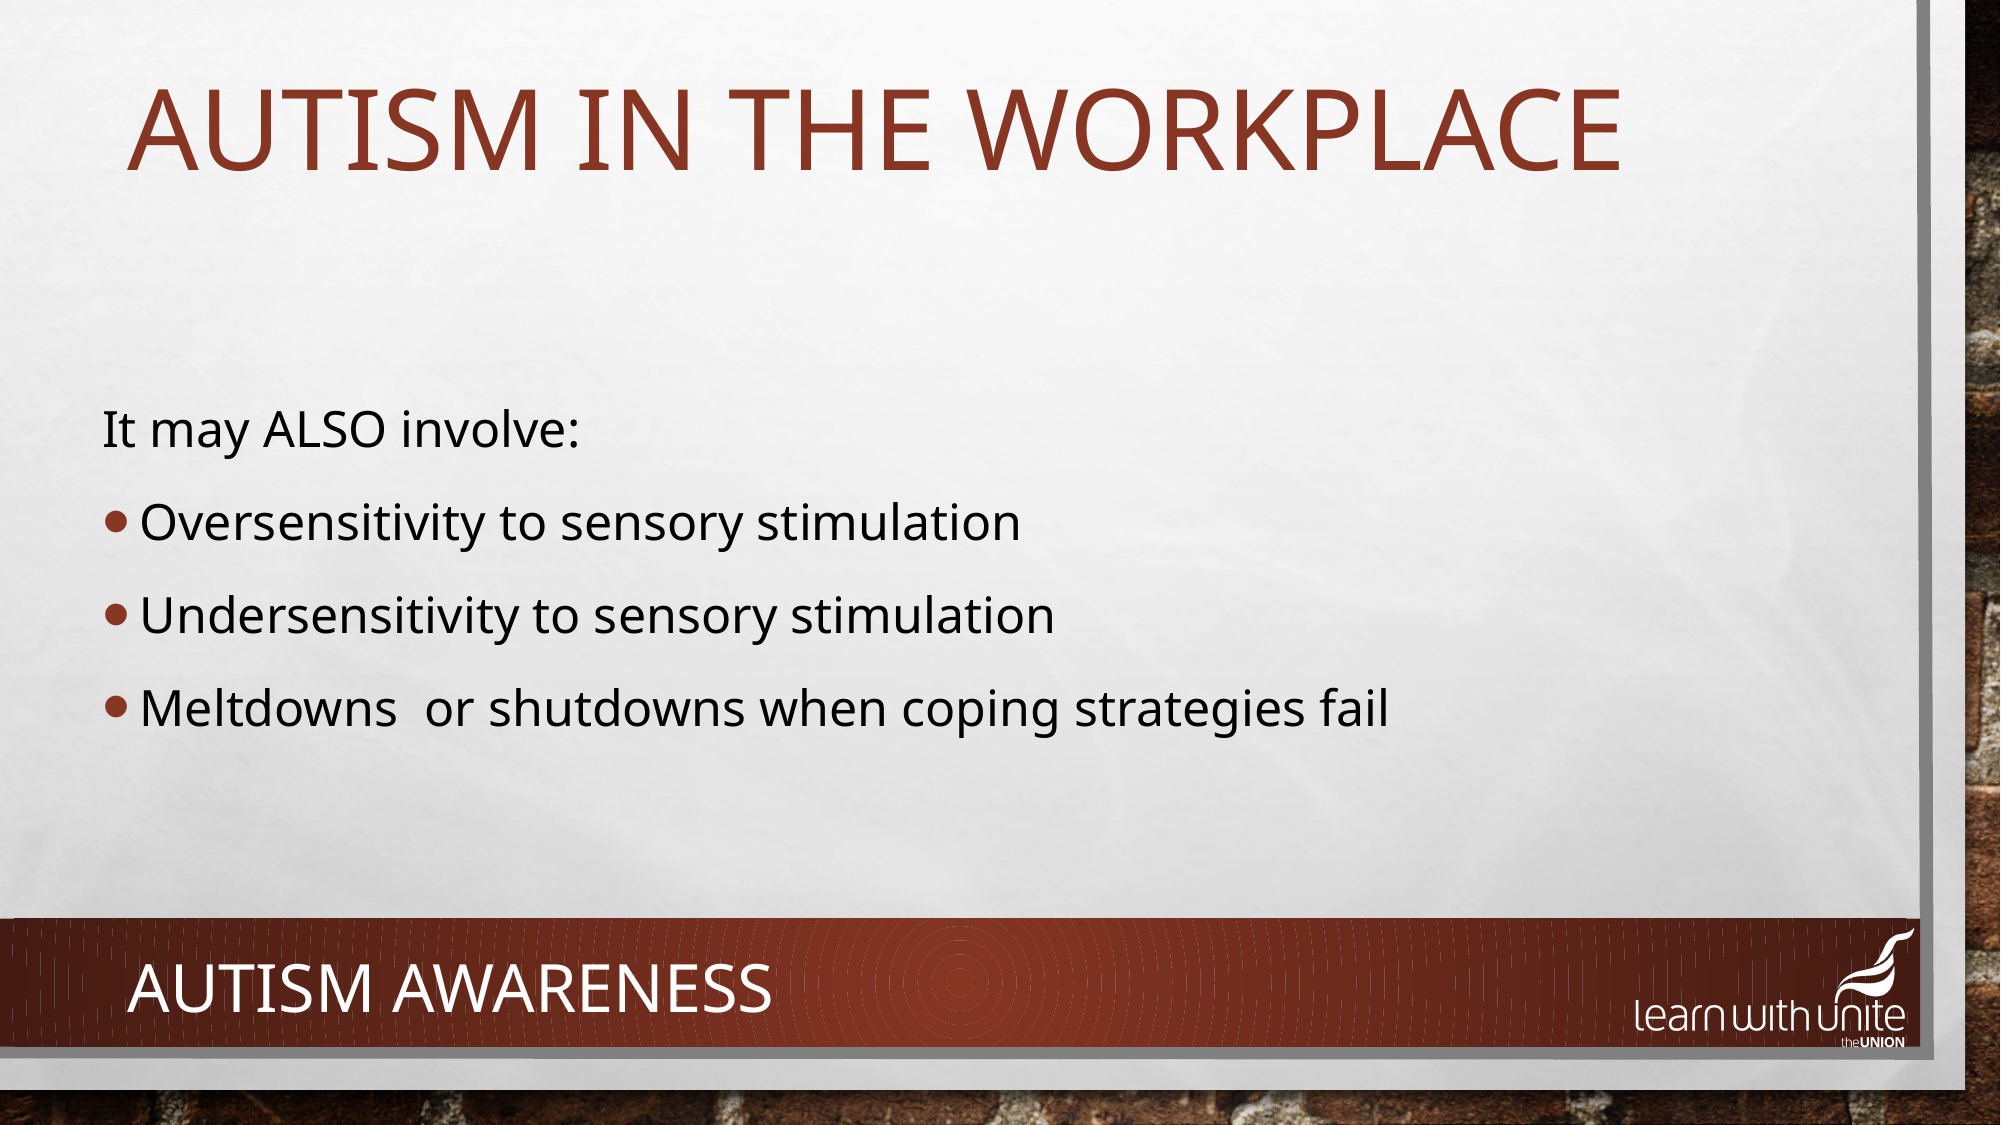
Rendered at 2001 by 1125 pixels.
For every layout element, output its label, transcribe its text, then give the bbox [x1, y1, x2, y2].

list It may ALSO involve: Oversensitivity to sensory stimulation Undersensitivity to sensory stimulation Meltdowns or shutdowns when coping strategies fail [87, 204, 1793, 828]
picture [0, 0, 2000, 1125]
picture [1629, 918, 1921, 1066]
footer autism awareness [112, 944, 1444, 1027]
title AUTISM in the workplace [112, 39, 1818, 229]
